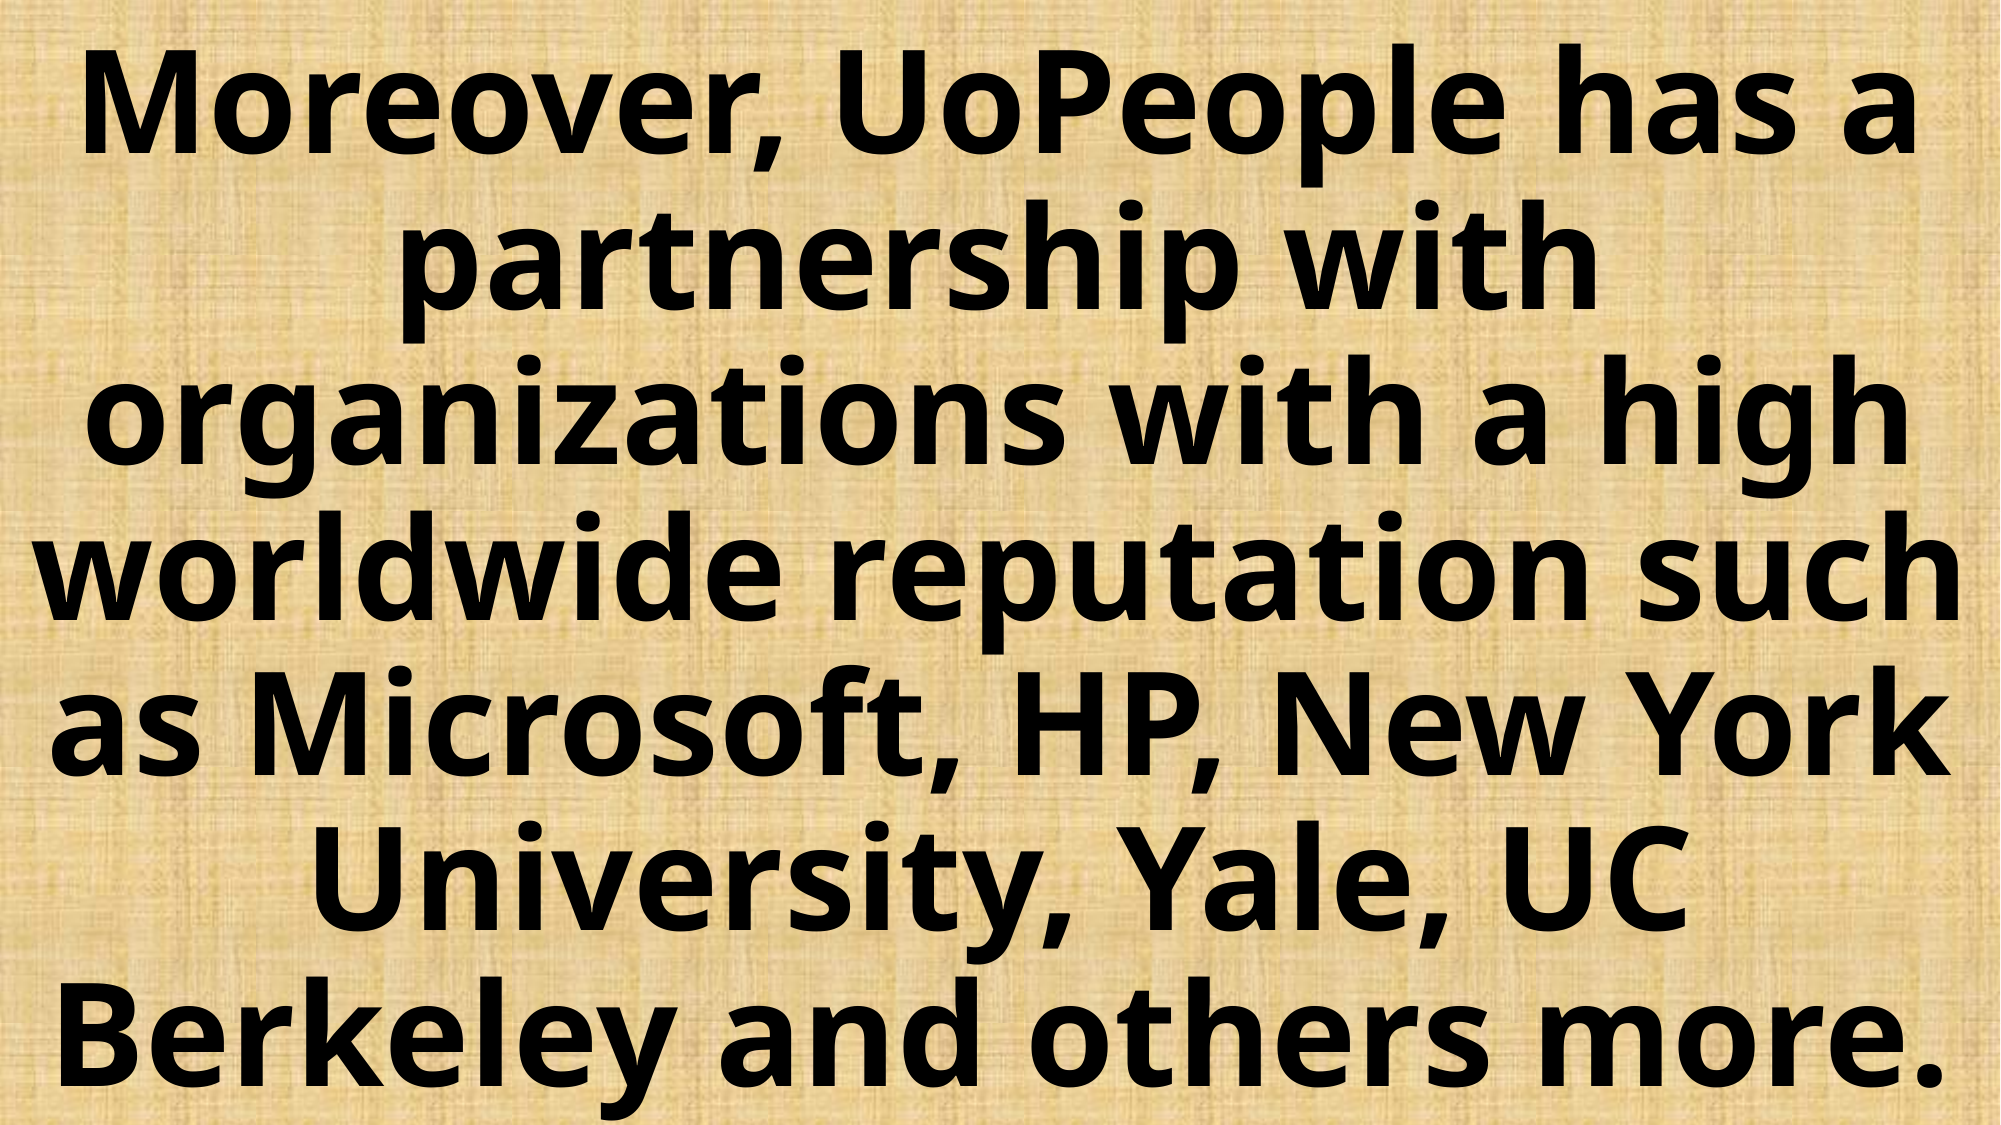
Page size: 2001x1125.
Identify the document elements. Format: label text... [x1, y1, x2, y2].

title Moreover, UoPeople has a partnership with organizations with a high worldwide reputation such as Microsoft, HP, New York University, Yale, UC Berkeley and others more. [0, 0, 2000, 1125]
